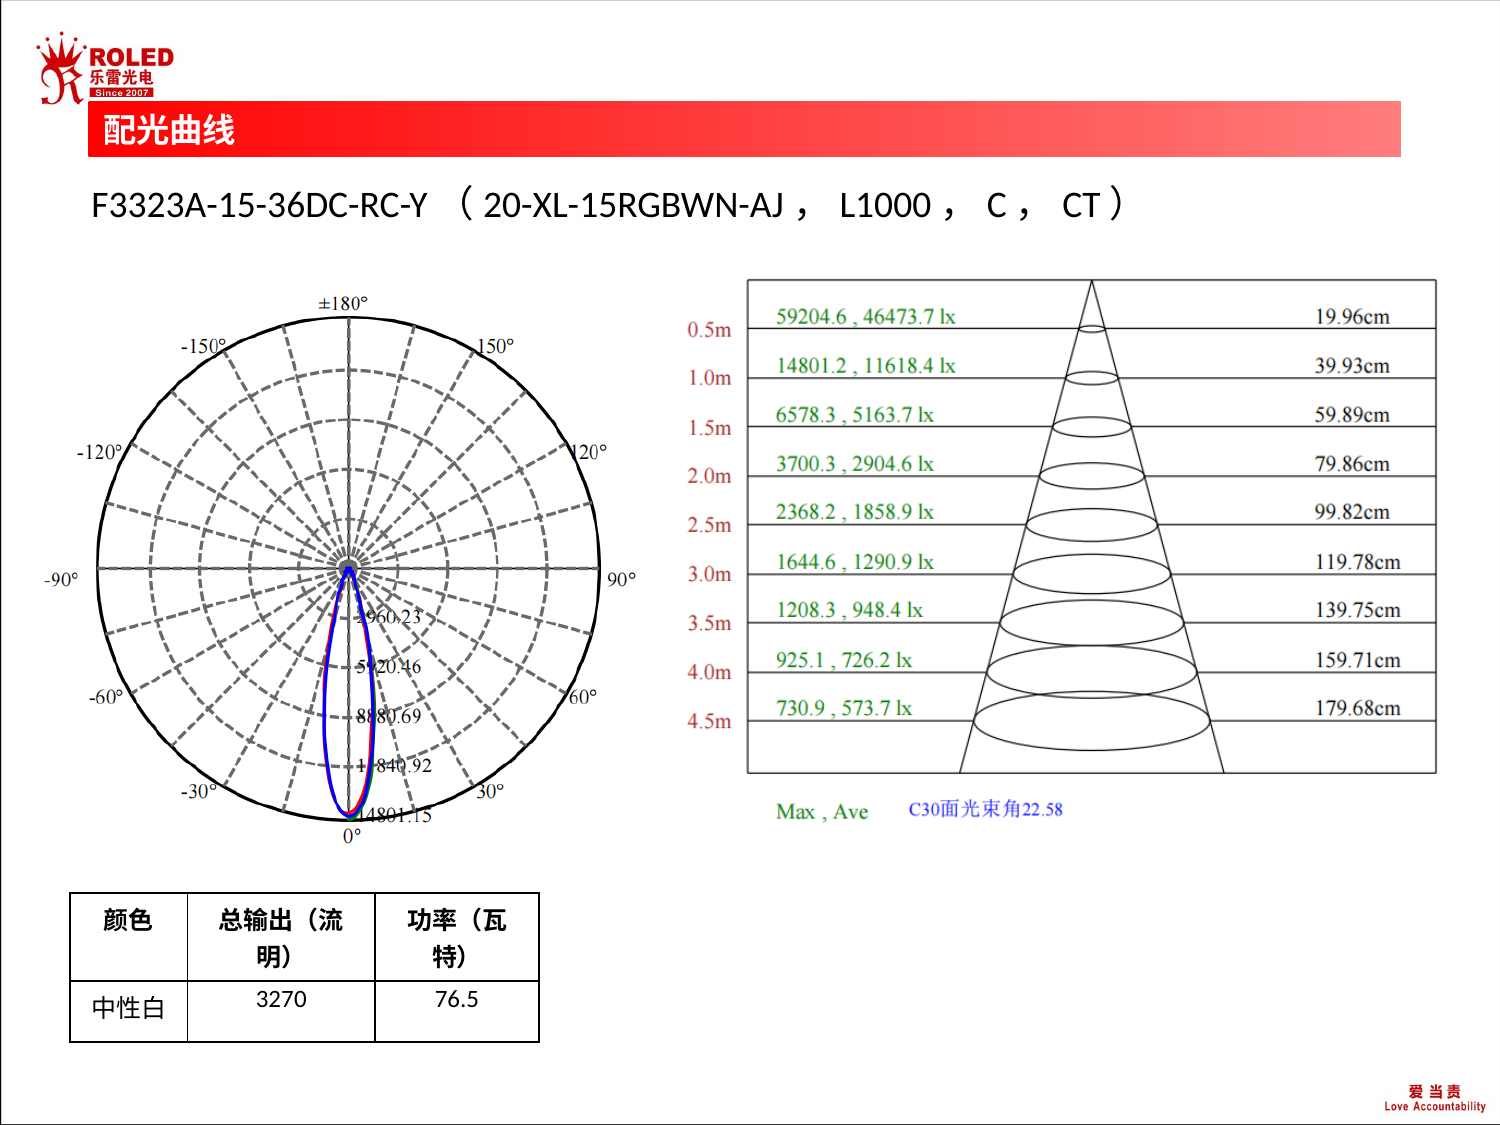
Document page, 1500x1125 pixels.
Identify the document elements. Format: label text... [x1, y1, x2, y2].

table_header 颜色 [71, 894, 187, 980]
table_cell 76.5 [376, 982, 538, 1041]
table_cell 中性白 [71, 982, 187, 1041]
text_box F3323A-15-36DC-RC-Y（20-XL-15RGBWN-AJ，L1000，C，CT） [76, 172, 1269, 233]
table_header 总输出（流明） [188, 894, 374, 980]
text_box 配光曲线 [88, 101, 1401, 157]
picture [0, 0, 1500, 1125]
table_cell 3270 [188, 982, 374, 1041]
table_header 功率（瓦特） [376, 894, 538, 980]
